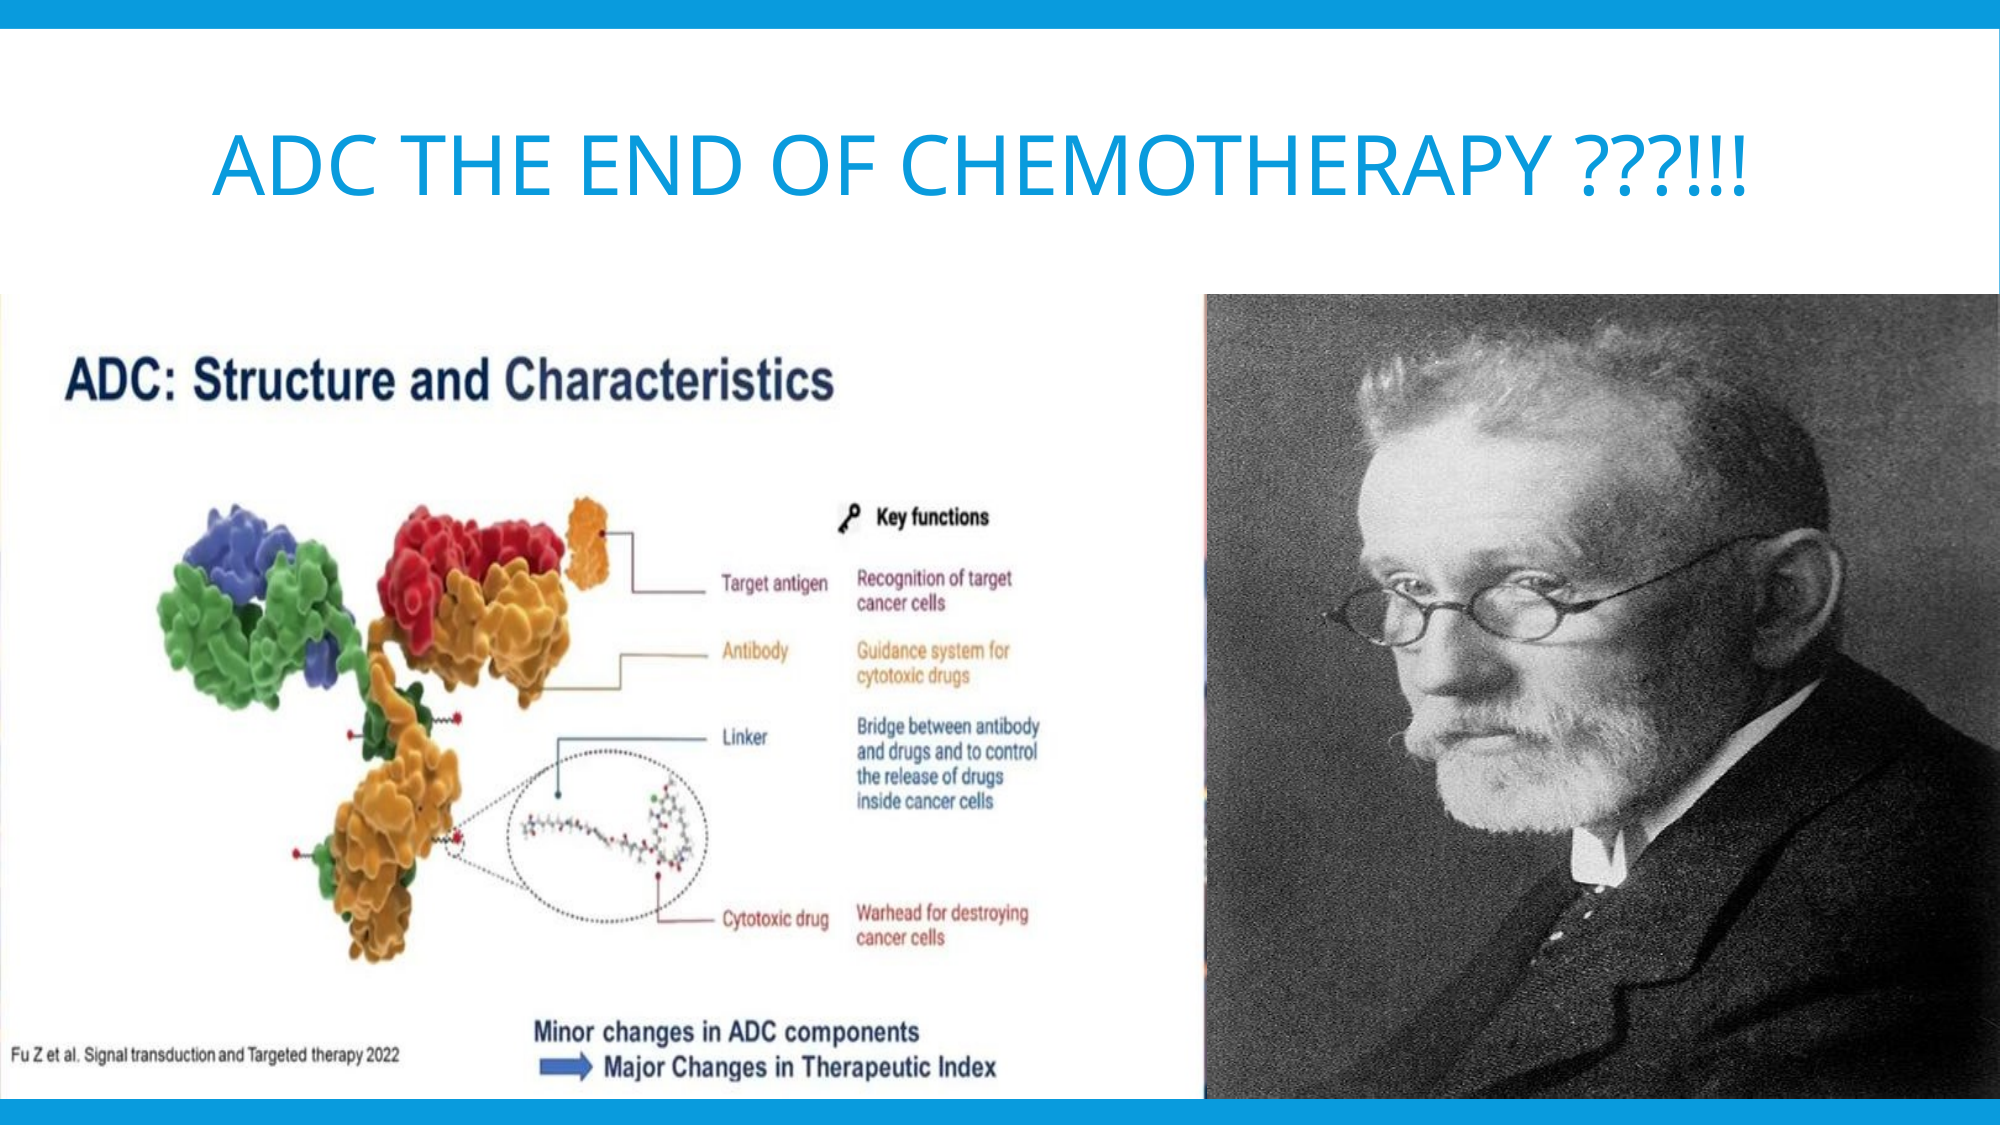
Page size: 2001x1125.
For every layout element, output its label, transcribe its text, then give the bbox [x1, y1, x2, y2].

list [0, 293, 1202, 1100]
picture [1206, 293, 2000, 1098]
title ADC the end of chemotherapy ???!!! [197, 46, 1803, 289]
